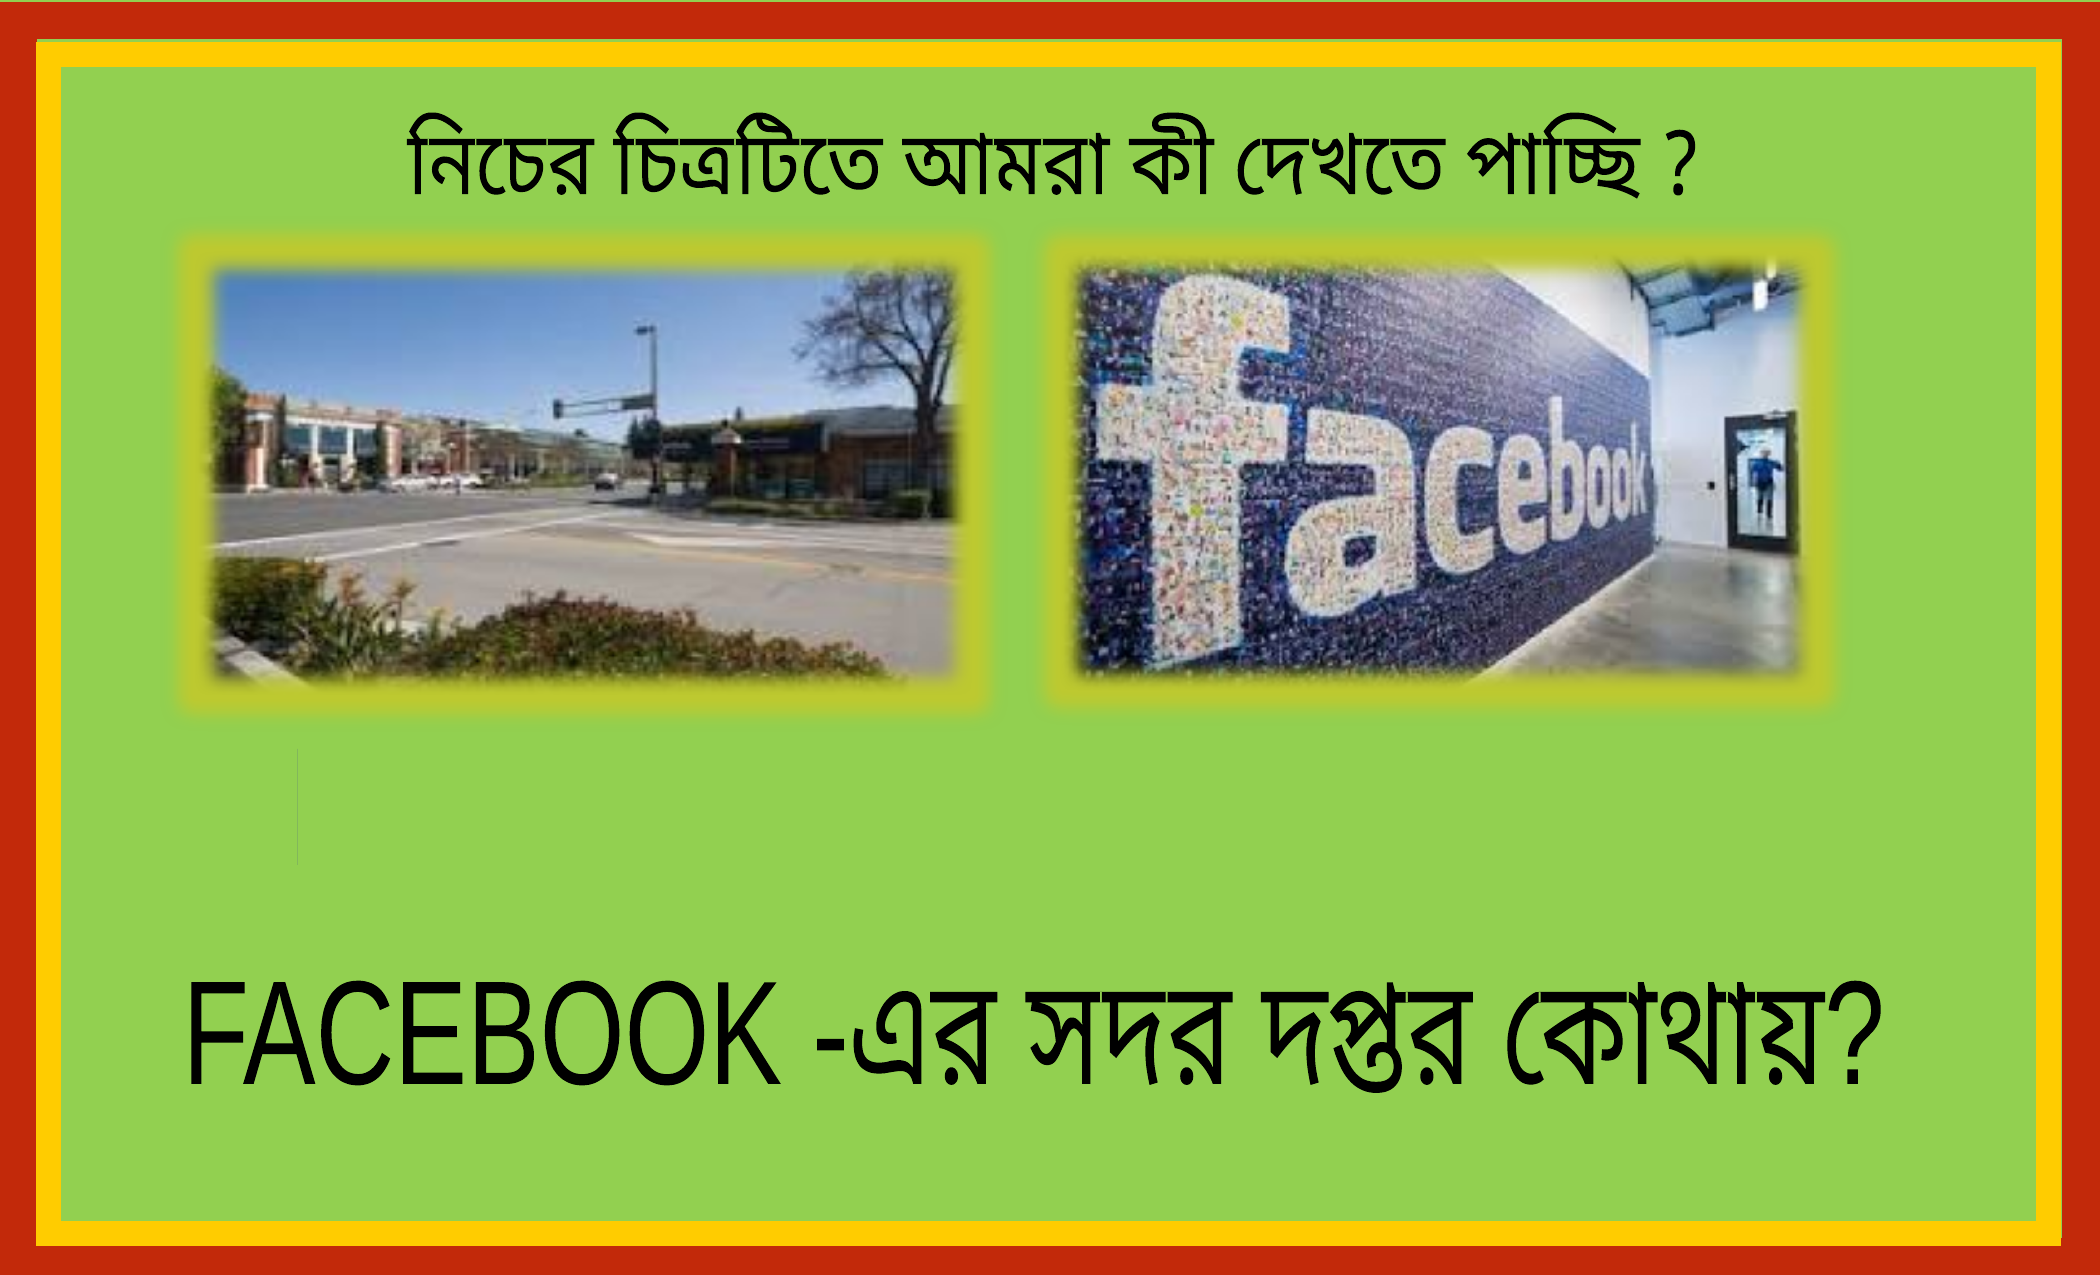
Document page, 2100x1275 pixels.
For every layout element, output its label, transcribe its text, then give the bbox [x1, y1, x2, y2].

text_box [18, 20, 2081, 1258]
text_box অনলাইনে লটারি টিকেট কিনুন. মানুষ বহু বছর ধরেই লটারি খেলছে আর বড় বড় জ্যাকপট ও জিতছে। লটারি অফিসগুলো এখনো জনপ্রিয় , কিন্তু দিন দিনই আরো বেশি সংখ্যক মানুষ লটারি খেলার জন্য ইন্টারনেট ব্যাবহার করছেন । LottoPark কে ধন্যবাদ, এখন আপনি সহজে অনলাইনে লটারির টিকেট কিনতে পারবেন । শুধুমাত্র কয়েকটা ক্লিকের মাধ্যমে আপনি নিজের ঘরে বসেই ... [1035, 226, 1844, 717]
text_box [48, 54, 2049, 1234]
picture [1060, 251, 1816, 691]
picture [195, 251, 972, 696]
text_box অনলাইনে লটারি টিকেট কিনুন. মানুষ বহু বছর ধরেই লটারি খেলছে আর বড় বড় জ্যাকপট ও জিতছে। লটারি অফিসগুলো এখনো জনপ্রিয় , কিন্তু দিন দিনই আরো বেশি সংখ্যক মানুষ লটারি খেলার জন্য ইন্টারনেট ব্যাবহার করছেন । LottoPark কে ধন্যবাদ, এখন আপনি সহজে অনলাইনে লটারির টিকেট কিনতে পারবেন । শুধুমাত্র কয়েকটা ক্লিকের মাধ্যমে আপনি নিজের ঘরে বসেই ... [170, 226, 998, 722]
